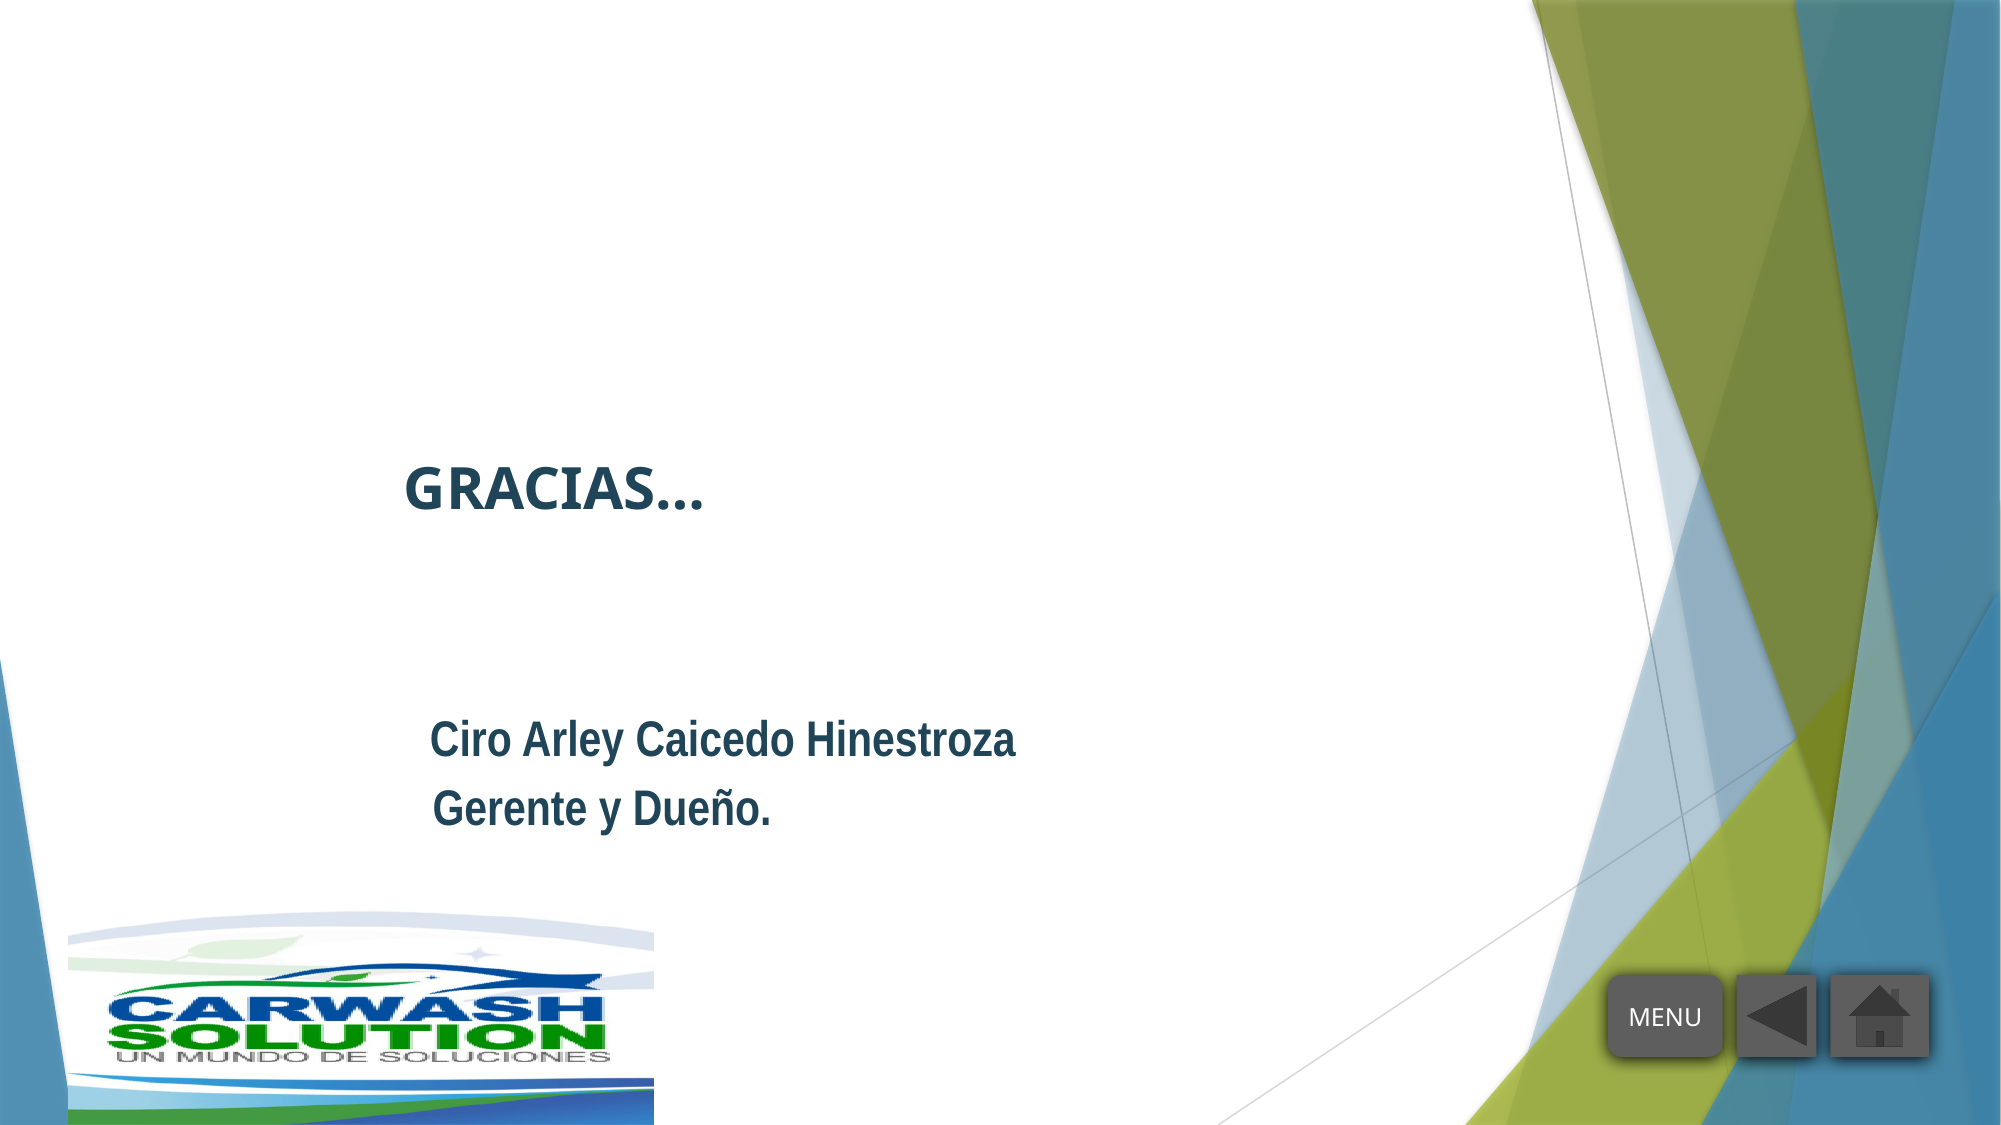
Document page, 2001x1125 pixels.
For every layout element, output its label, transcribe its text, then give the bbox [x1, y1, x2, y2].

text_box [1830, 973, 1930, 1059]
text_box [1735, 973, 1818, 1059]
text_box MENU [1606, 973, 1725, 1059]
text_box Ciro Arley Caicedo Hinestroza Gerente y Dueño. [0, 644, 1308, 843]
picture [68, 905, 657, 1125]
text_box GRACIAS… [389, 457, 721, 528]
